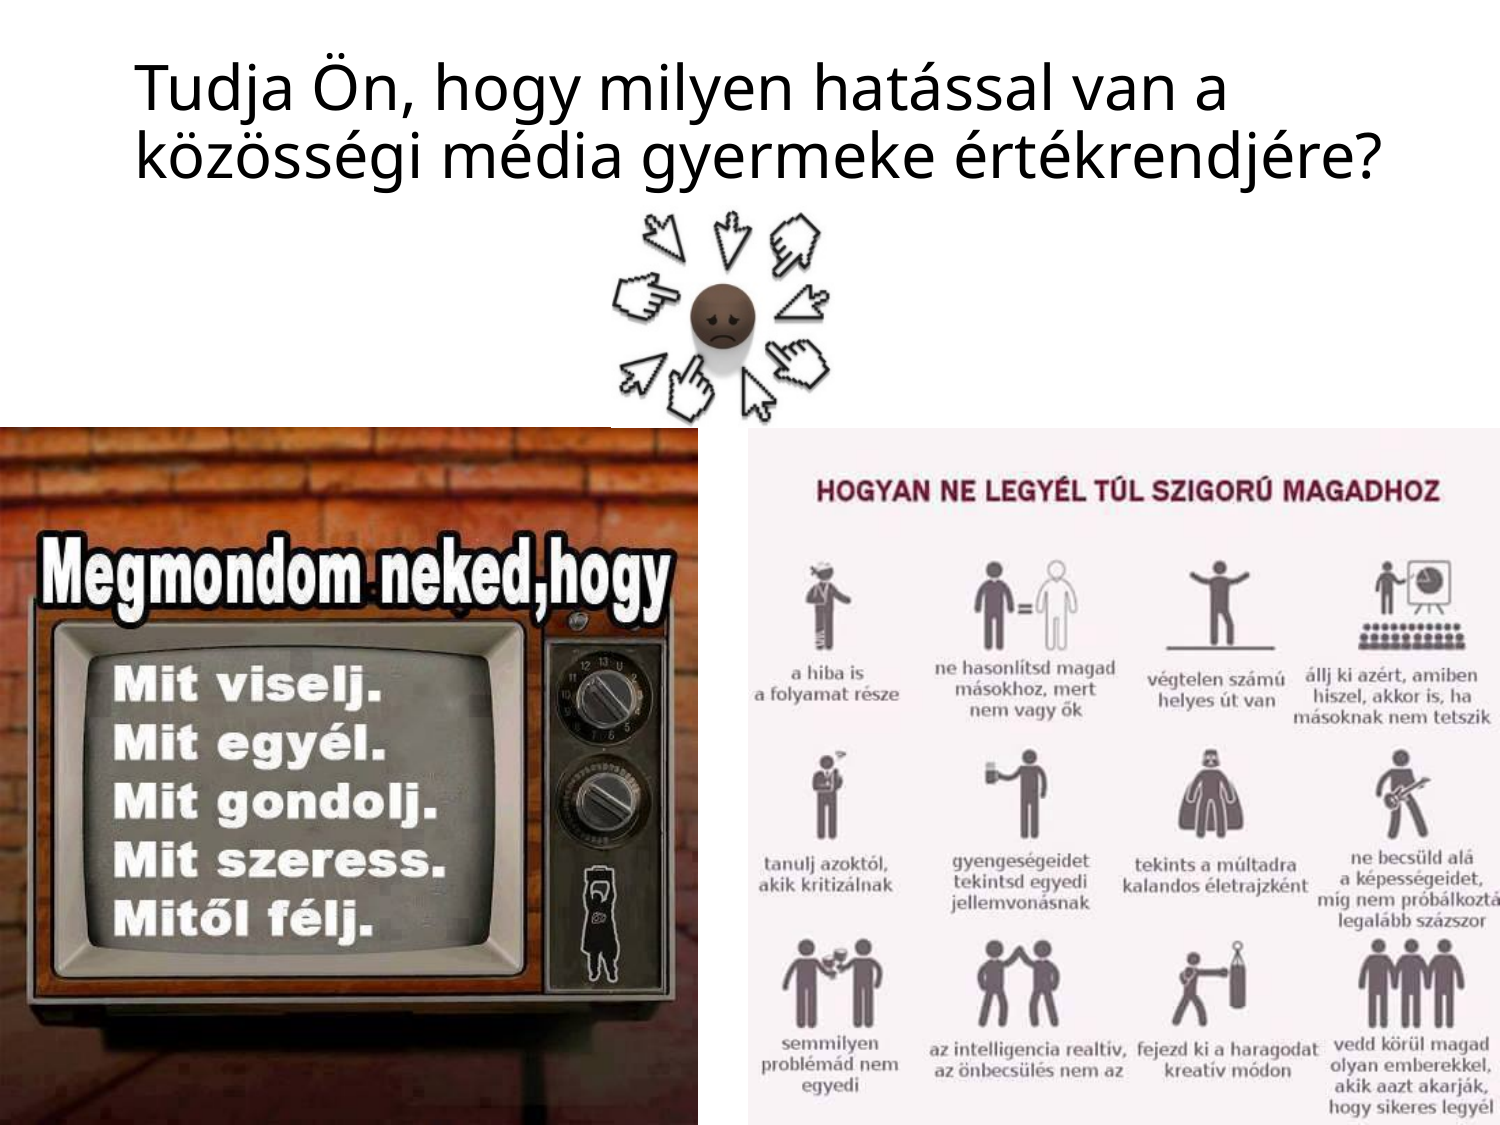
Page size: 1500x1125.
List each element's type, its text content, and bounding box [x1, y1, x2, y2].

title Tudja Ön, hogy milyen hatással van a közösségi média gyermeke értékrendjére? [119, 15, 1414, 234]
picture [0, 205, 1500, 1125]
